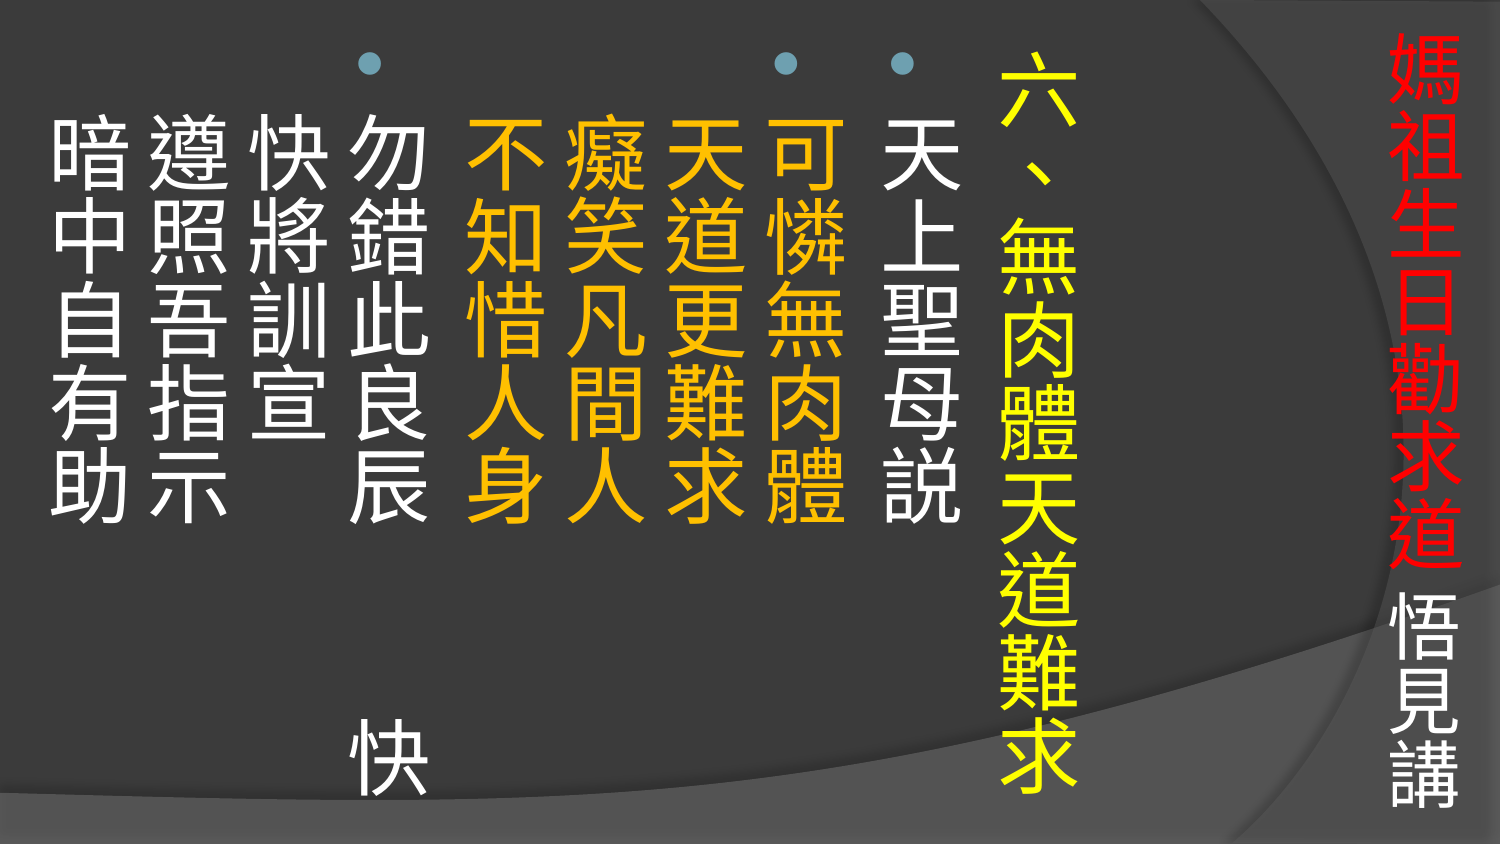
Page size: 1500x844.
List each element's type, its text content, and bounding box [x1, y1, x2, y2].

title 媽祖生日勸求道 悟見講 [1364, 21, 1483, 820]
list 六、無肉體天道難求 天上聖母説 可憐無肉體 天道更難求 癡笑凡間人 不知惜人身 勿錯此良辰 快快將訓宣 遵照吾指示 暗中自有助 [29, 27, 1365, 820]
